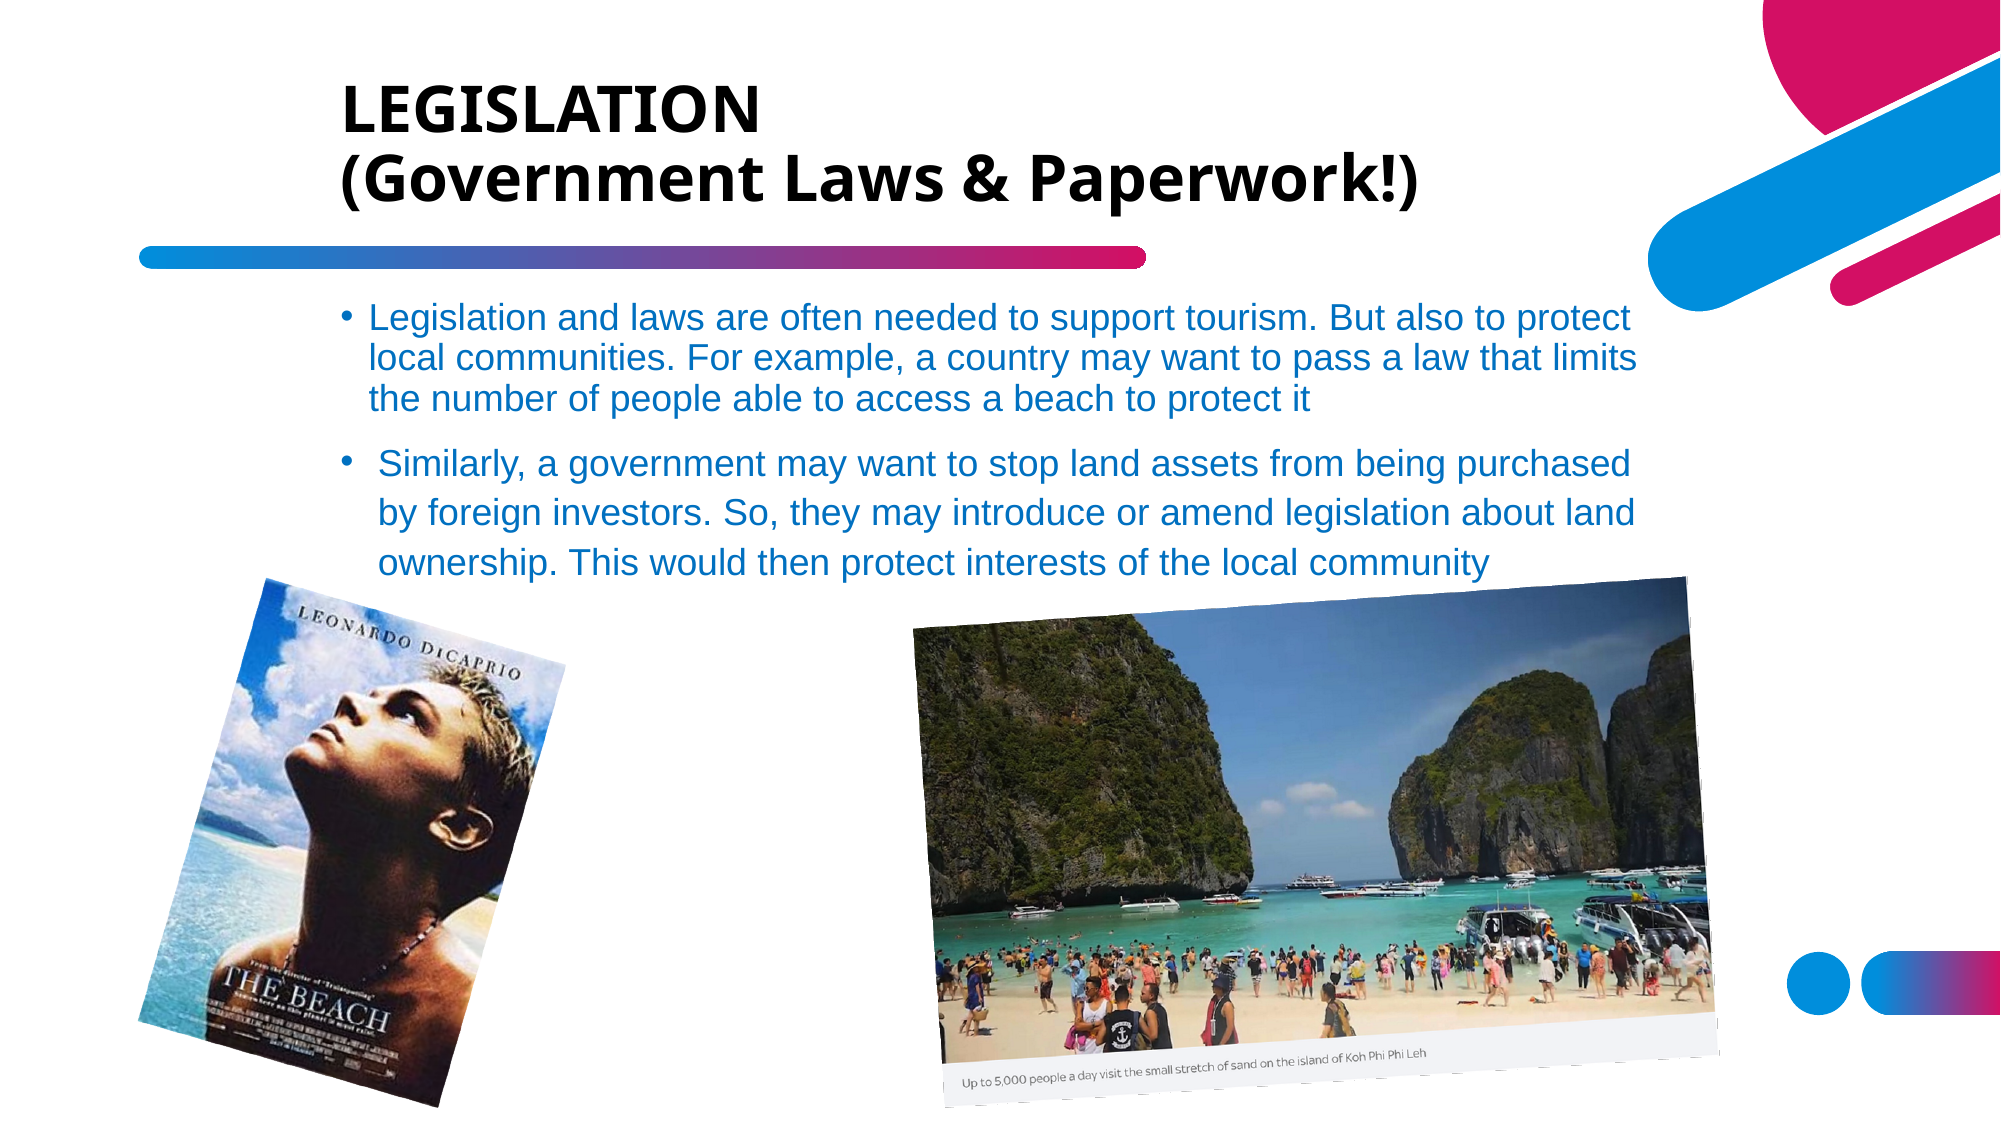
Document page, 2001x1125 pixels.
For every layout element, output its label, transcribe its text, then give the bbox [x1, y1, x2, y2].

list Legislation and laws are often needed to support tourism. But also to protect local communities. For example, a country may want to pass a law that limits the number of people able to access a beach to protect it Similarly, a government may want to stop land assets from being purchased by foreign investors. So, they may introduce or amend legislation about land ownership. This would then protect interests of the local community [329, 292, 1683, 1014]
title LEGISLATION (Government Laws & Paperwork!) [329, 52, 1671, 240]
picture [912, 576, 1720, 1108]
picture [138, 579, 565, 1107]
